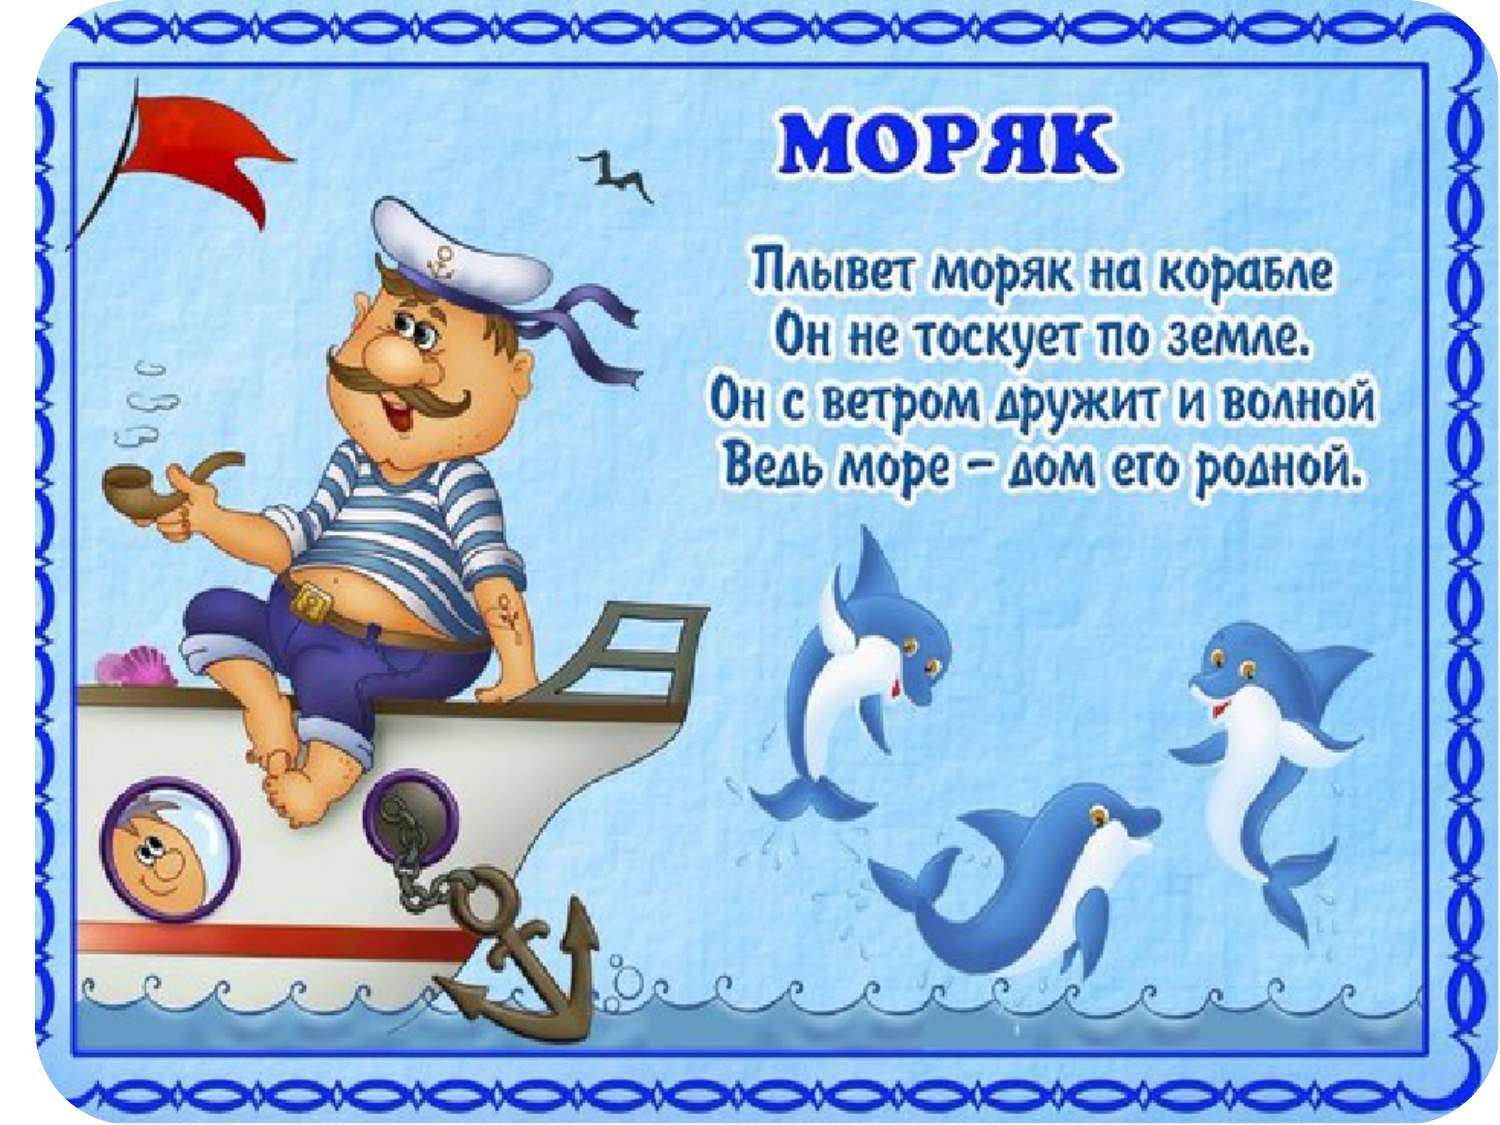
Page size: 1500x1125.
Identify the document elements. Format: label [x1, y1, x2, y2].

list [34, 0, 1500, 1125]
